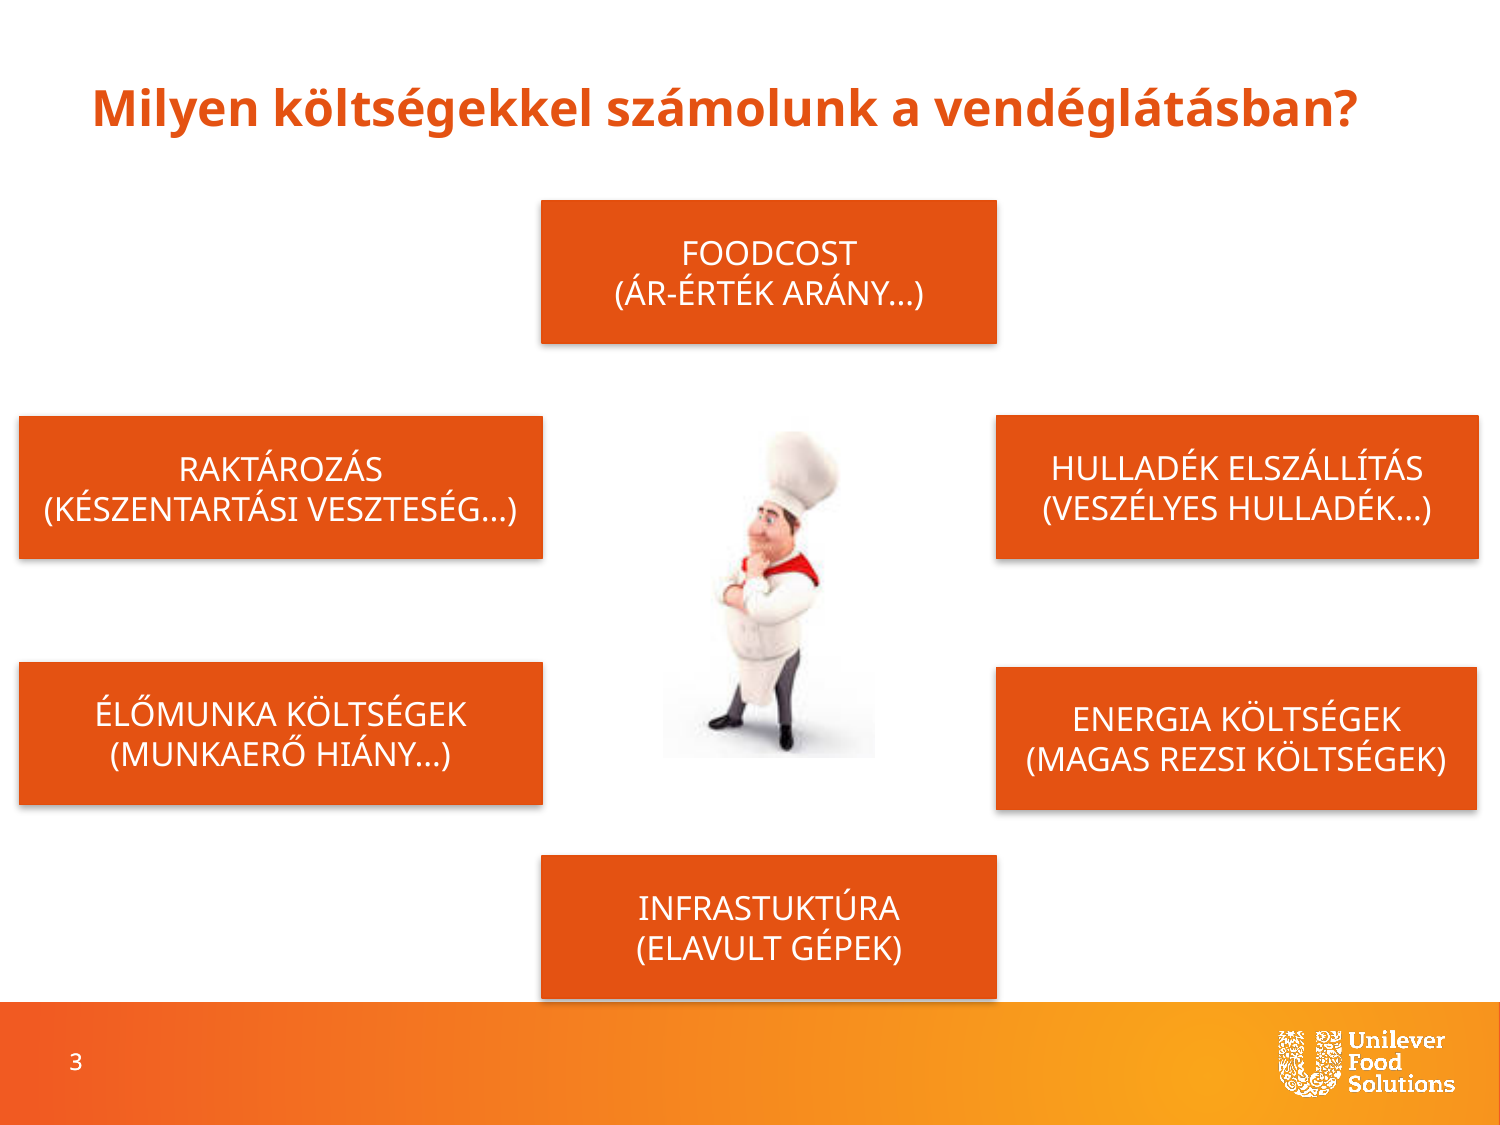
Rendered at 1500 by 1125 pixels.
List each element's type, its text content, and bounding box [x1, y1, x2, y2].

text_box ENERGIA KÖLTSÉGEK (MAGAS REZSI KÖLTSÉGEK) [996, 667, 1477, 810]
text_box FOODCOST (ÁR-ÉRTÉK ARÁNY…) [541, 200, 997, 344]
picture [663, 415, 876, 759]
text_box RAKTÁROZÁS (KÉSZENTARTÁSI VESZTESÉG…) [19, 416, 543, 559]
text_box ÉLŐMUNKA KÖLTSÉGEK (MUNKAERŐ HIÁNY…) [19, 662, 543, 805]
text_box HULLADÉK ELSZÁLLÍTÁS (VESZÉLYES HULLADÉK…) [996, 415, 1479, 559]
text_box INFRASTUKTÚRA (ELAVULT GÉPEK) [541, 855, 997, 999]
picture [0, 1002, 1500, 1125]
list Milyen költségekkel számolunk a vendéglátásban? [91, 75, 1453, 137]
